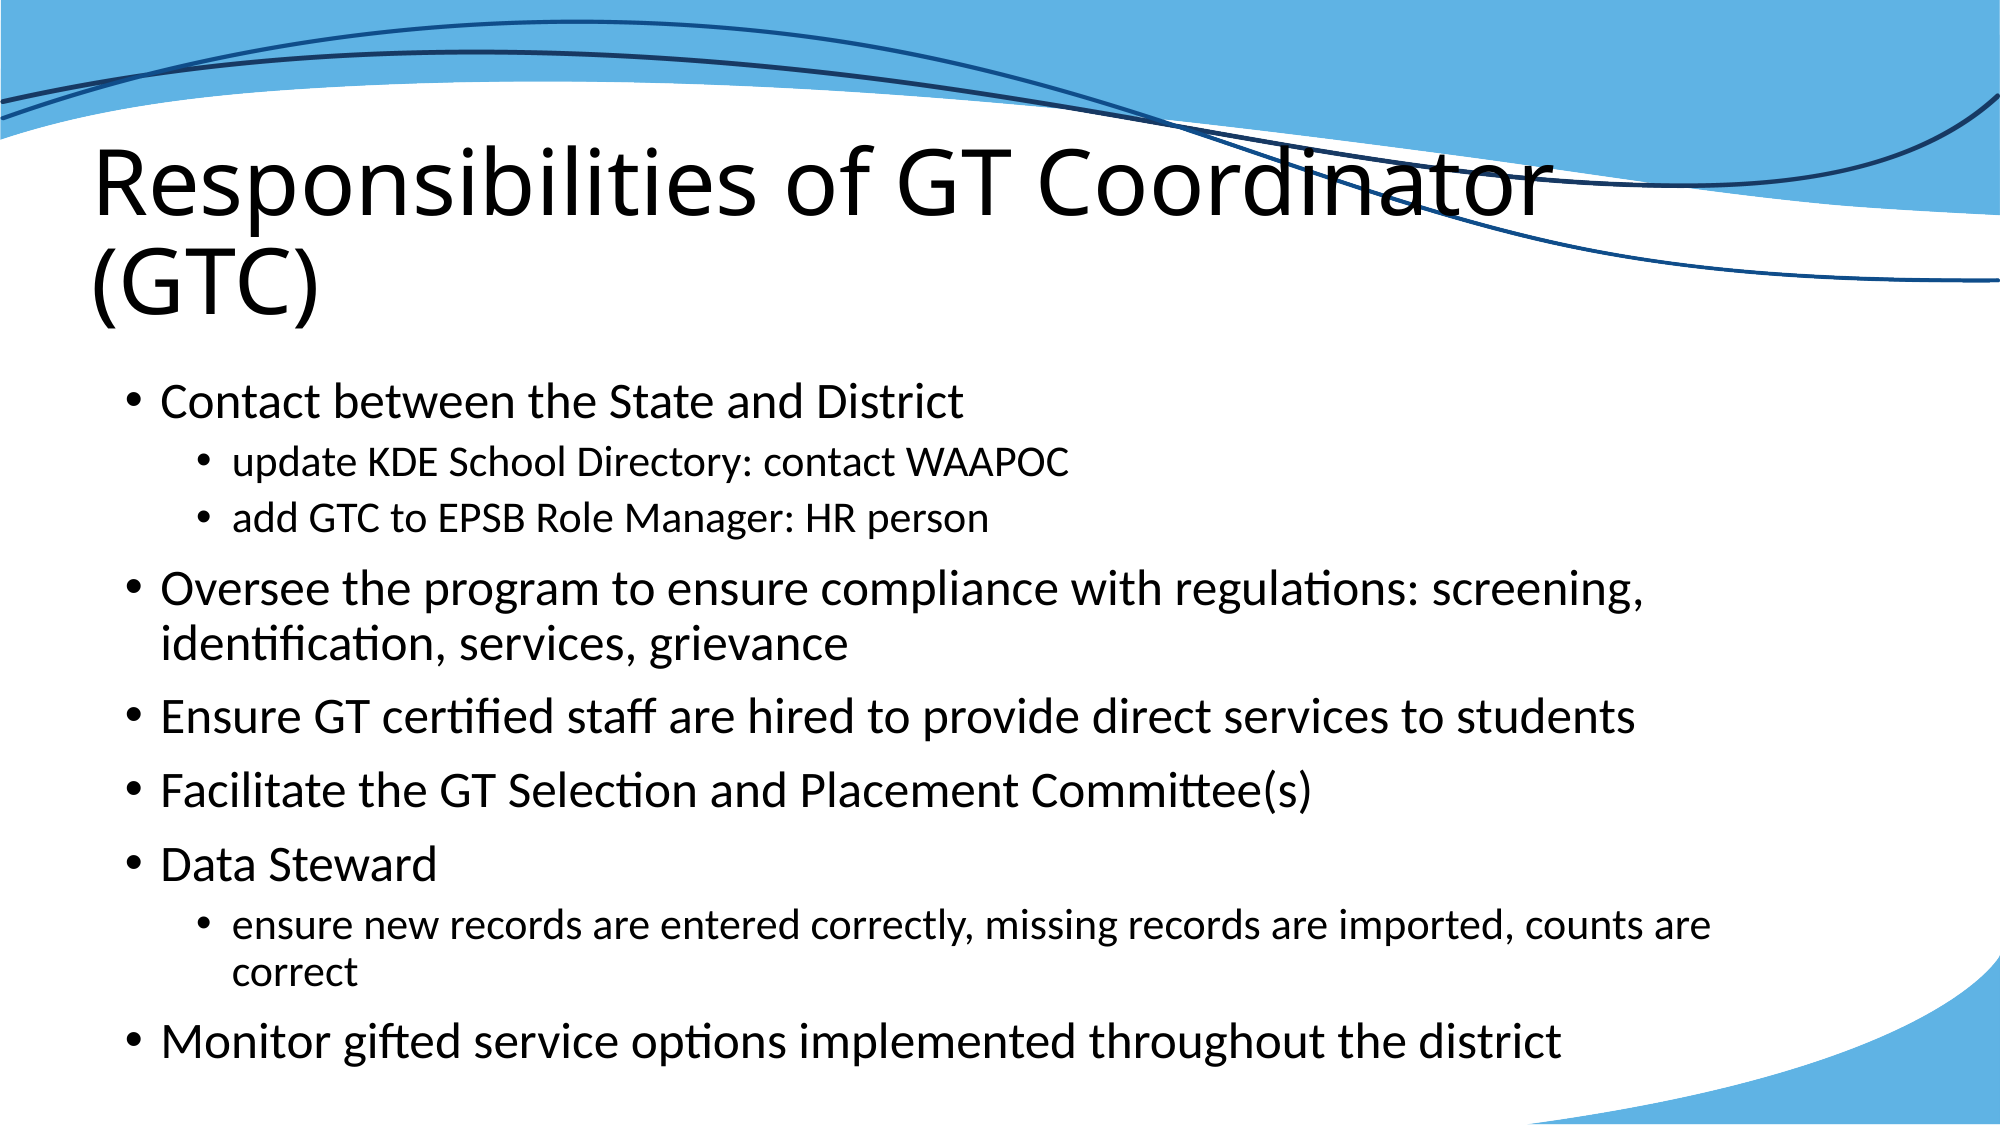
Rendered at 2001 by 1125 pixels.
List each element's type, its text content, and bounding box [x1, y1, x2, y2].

list Contact between the State and District update KDE School Directory: contact WAAPOC add GTC to EPSB Role Manager: HR person Oversee the program to ensure compliance with regulations: screening, identification, services, grievance Ensure GT certified staff are hired to provide direct services to students Facilitate the GT Selection and Placement Committee(s) Data Steward ensure new records are entered correctly, missing records are imported, counts are correct Monitor gifted service options implemented throughout the district [109, 366, 1835, 1081]
picture [0, 0, 2000, 1125]
title Responsibilities of GT Coordinator (GTC) [76, 124, 1802, 342]
slide_number 4 [1412, 1042, 1863, 1103]
